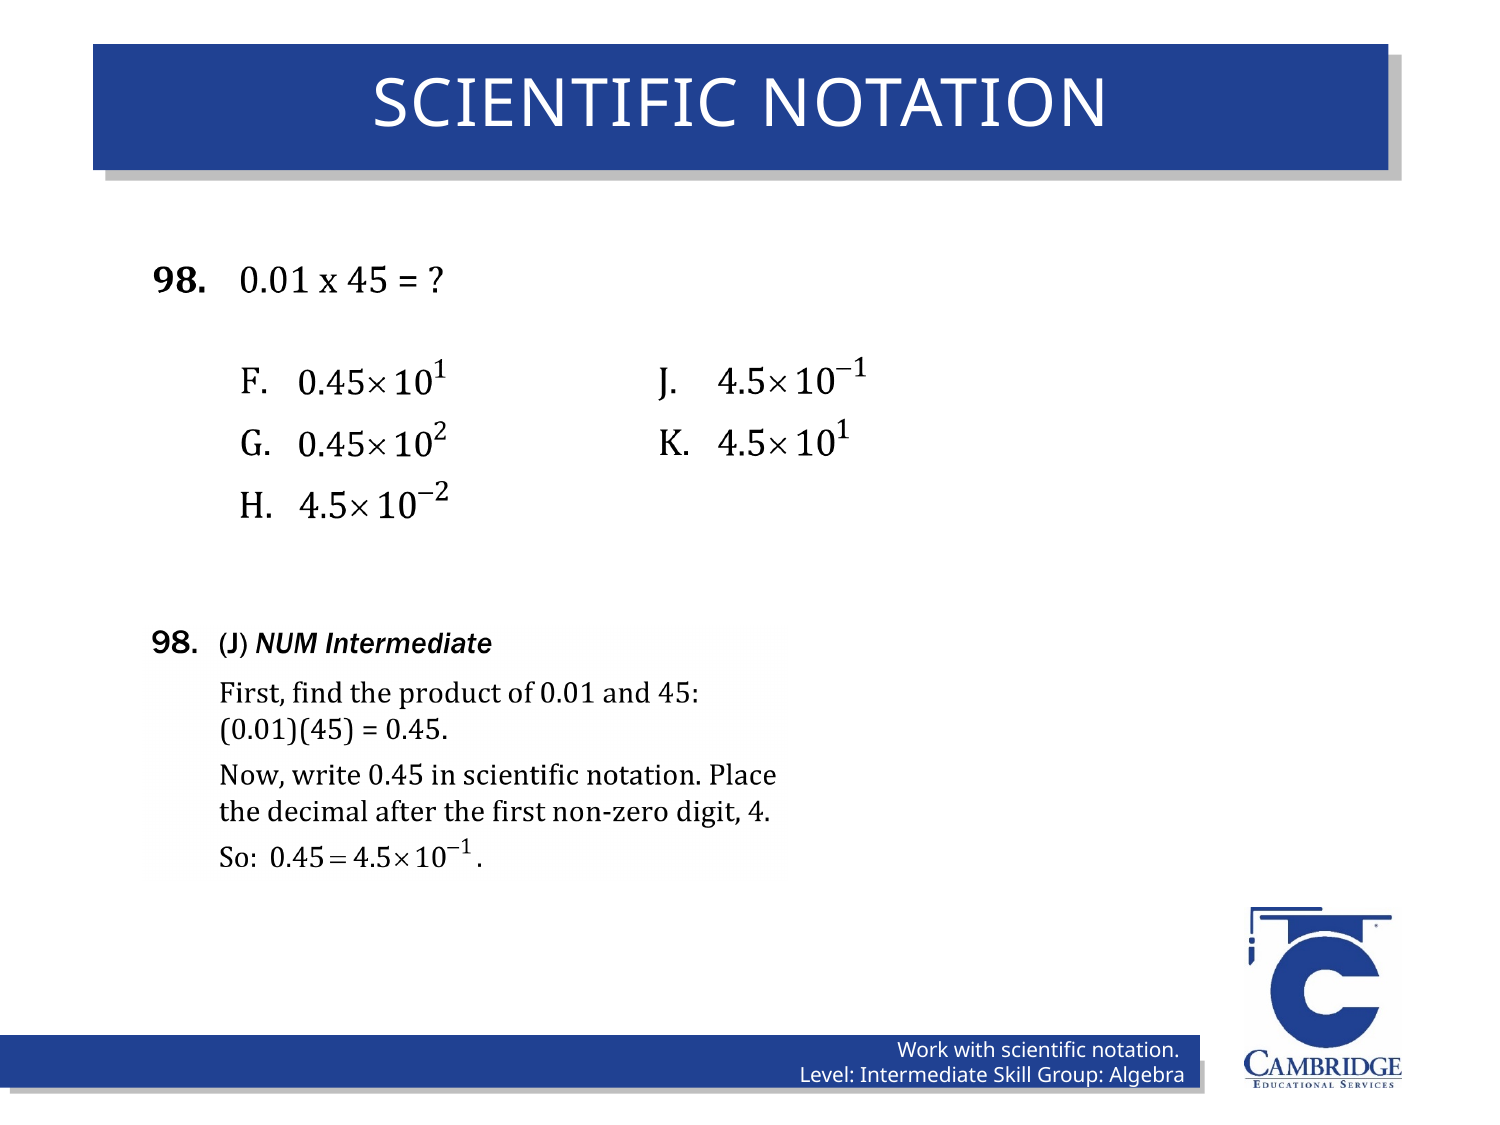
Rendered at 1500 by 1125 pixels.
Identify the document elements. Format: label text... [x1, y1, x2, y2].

text_box [104, 53, 1403, 182]
footer Work with scientific notation. Level: Intermediate Skill Group: Algebra [0, 1035, 1200, 1088]
title Scientific Notation [93, 44, 1389, 171]
picture [1244, 907, 1403, 1088]
picture [142, 625, 789, 881]
text_box [9, 1059, 1206, 1095]
picture [151, 258, 876, 527]
